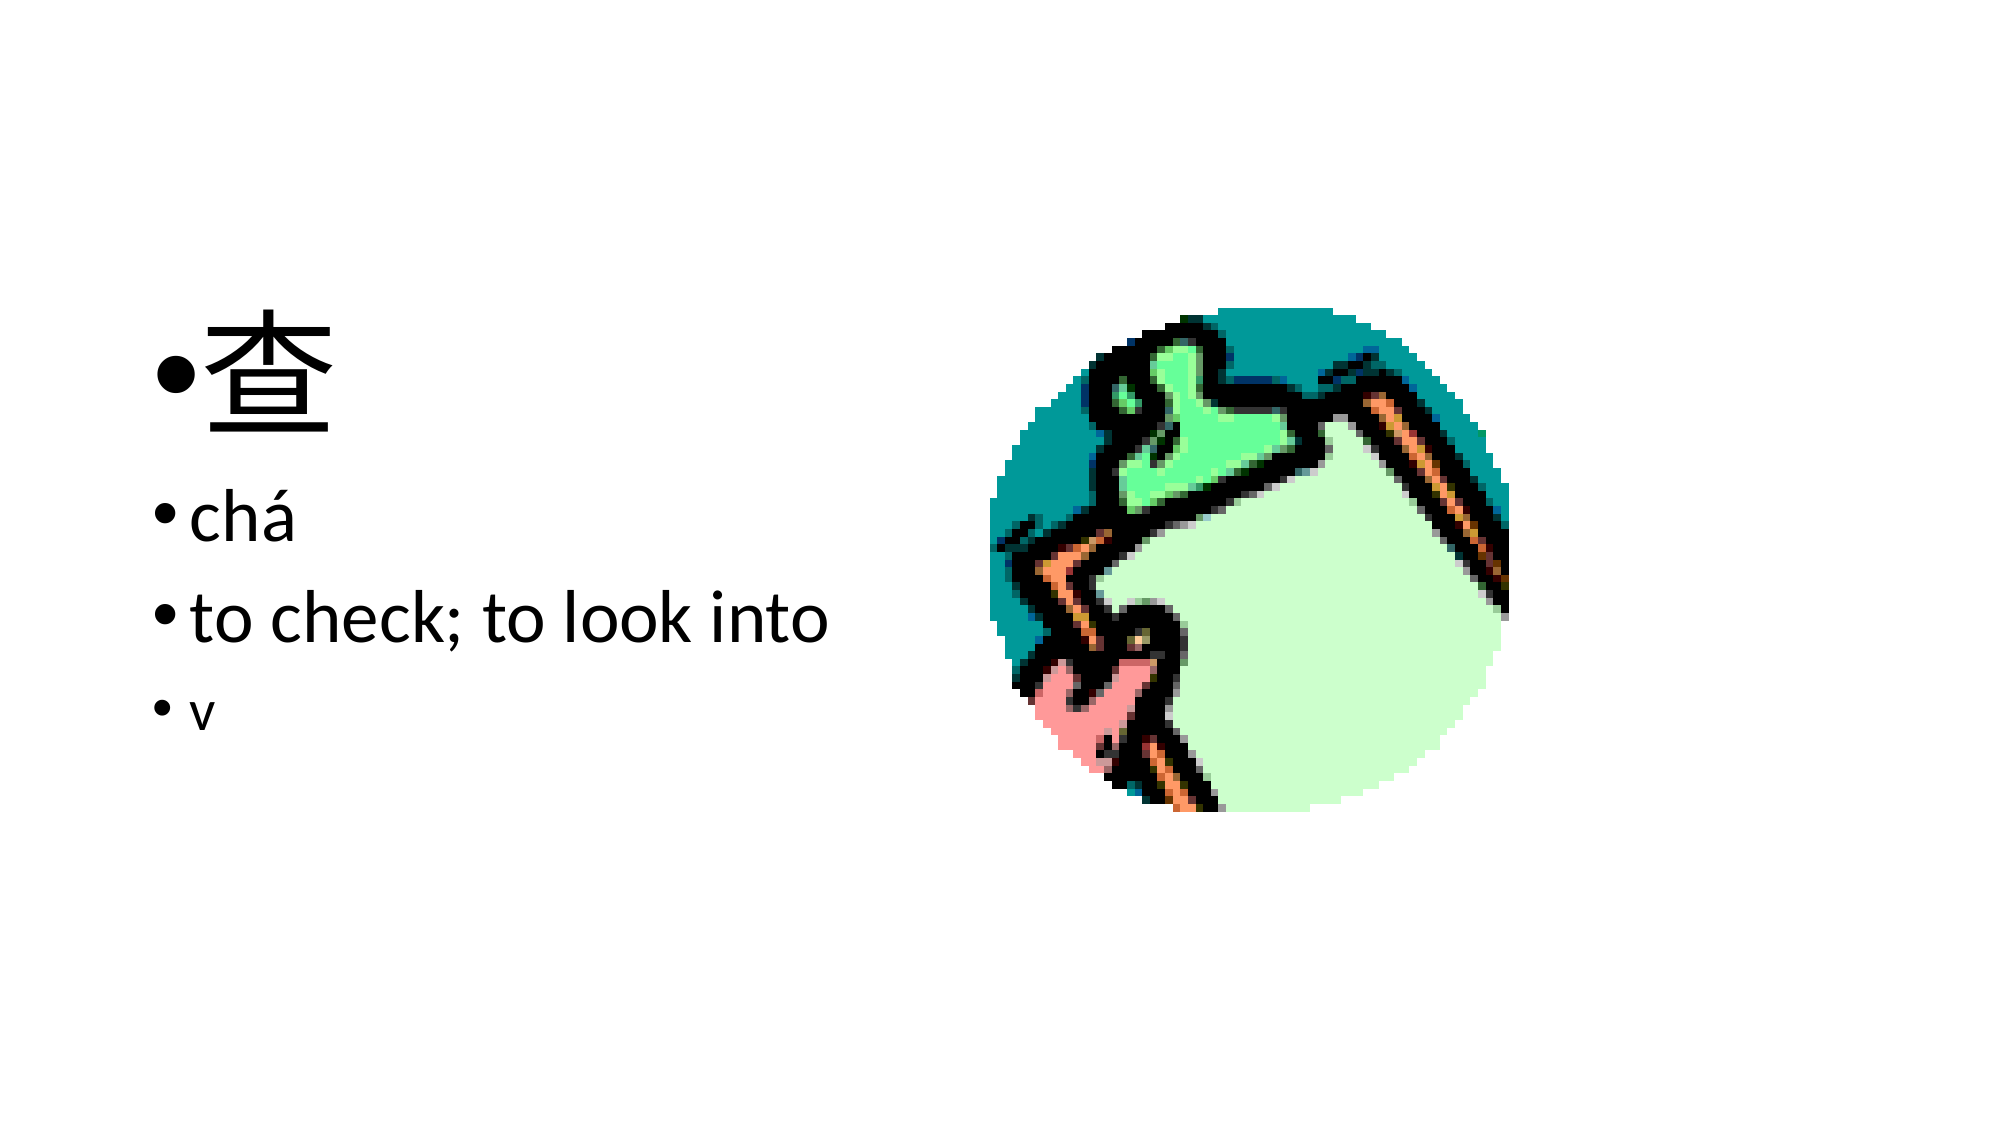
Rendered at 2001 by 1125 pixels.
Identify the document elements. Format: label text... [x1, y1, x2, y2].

list 查 chá to check; to look into v [137, 299, 988, 1014]
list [990, 308, 1509, 812]
